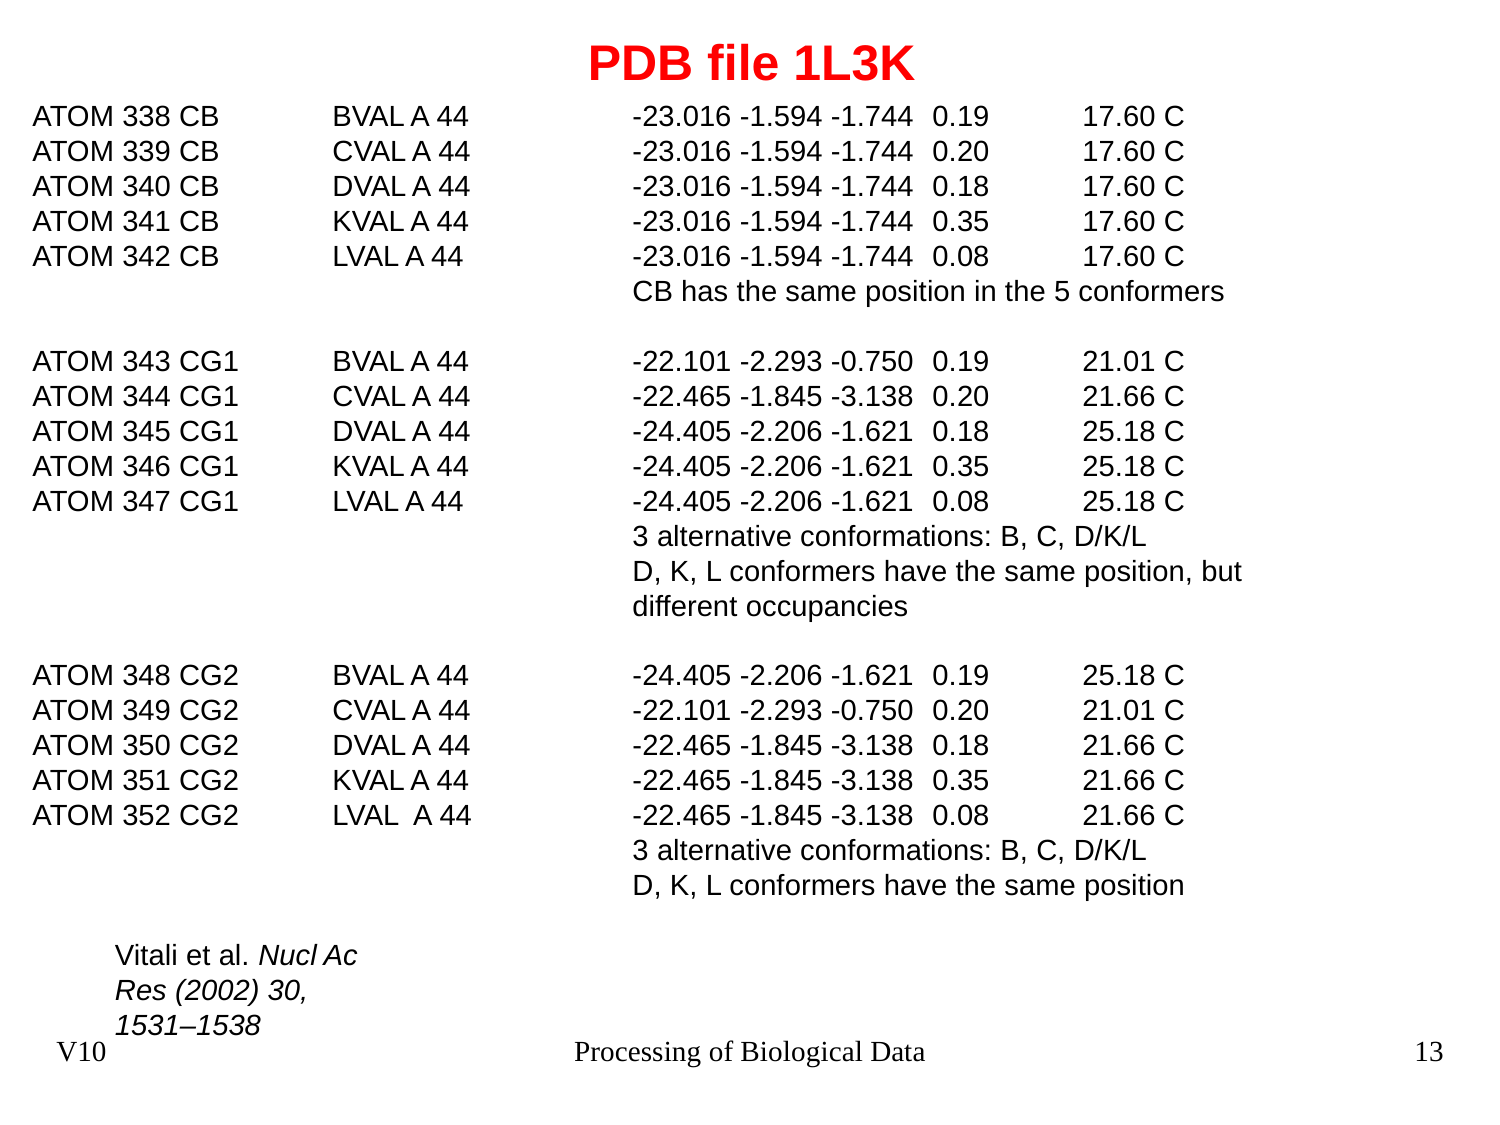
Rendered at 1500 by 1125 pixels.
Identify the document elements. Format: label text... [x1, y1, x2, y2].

text_box Vitali et al. Nucl Ac Res (2002) 30, 1531–1538 [100, 928, 396, 1049]
footer Processing of Biological Data [512, 1024, 988, 1101]
slide_number 13 [1074, 1024, 1460, 1101]
slide_number V10 [40, 1024, 426, 1101]
text_box ATOM 338 CB BVAL A 44 -23.016 -1.594 -1.744 0.19 17.60 C ATOM 339 CB CVAL A 44 -23.016 -1.594 -1.744 0.20 17.60 C ATOM 340 CB DVAL A 44 -23.016 -1.594 -1.744 0.18 17.60 C ATOM 341 CB KVAL A 44 -23.016 -1.594 -1.744 0.35 17.60 C ATOM 342 CB LVAL A 44 -23.016 -1.594 -1.744 0.08 17.60 C CB has the same position in the 5 conformers ATOM 343 CG1 BVAL A 44 -22.101 -2.293 -0.750 0.19 21.01 C ATOM 344 CG1 CVAL A 44 -22.465 -1.845 -3.138 0.20 21.66 C ATOM 345 CG1 DVAL A 44 -24.405 -2.206 -1.621 0.18 25.18 C ATOM 346 CG1 KVAL A 44 -24.405 -2.206 -1.621 0.35 25.18 C ATOM 347 CG1 LVAL A 44 -24.405 -2.206 -1.621 0.08 25.18 C 3 alternative conformations: B, C, D/K/L D, K, L conformers have the same position, but different occupancies ATOM 348 CG2 BVAL A 44 -24.405 -2.206 -1.621 0.19 25.18 C ATOM 349 CG2 CVAL A 44 -22.101 -2.293 -0.750 0.20 21.01 C ATOM 350 CG2 DVAL A 44 -22.465 -1.845 -3.138 0.18 21.66 C ATOM 351 CG2 KVAL A 44 -22.465 -1.845 -3.138 0.35 21.66 C ATOM 352 CG2 LVAL A 44 -22.465 -1.845 -3.138 0.08 21.66 C 3 alternative conformations: B, C, D/K/L D, K, L conformers have the same position [17, 89, 1459, 909]
title PDB file 1L3K [76, 19, 1427, 89]
